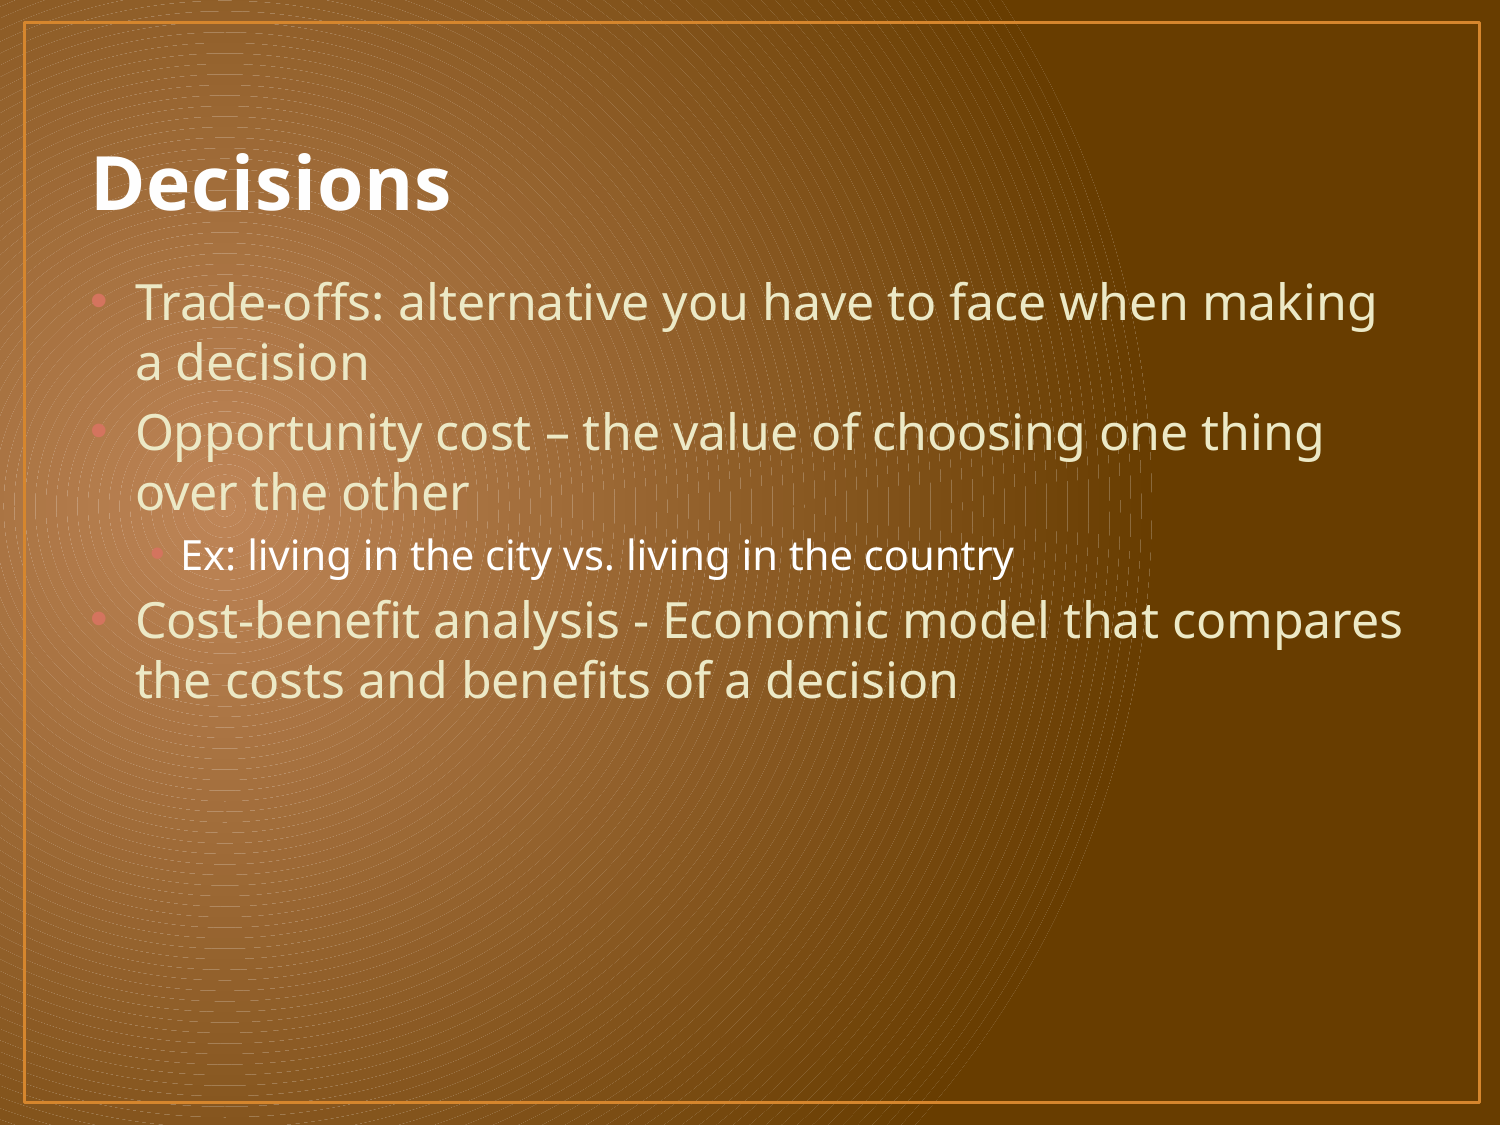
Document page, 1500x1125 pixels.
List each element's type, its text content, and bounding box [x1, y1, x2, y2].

list Trade-offs: alternative you have to face when making a decision Opportunity cost – the value of choosing one thing over the other Ex: living in the city vs. living in the country Cost-benefit analysis - Economic model that compares the costs and benefits of a decision [75, 262, 1425, 1005]
title Decisions [75, 45, 1425, 233]
